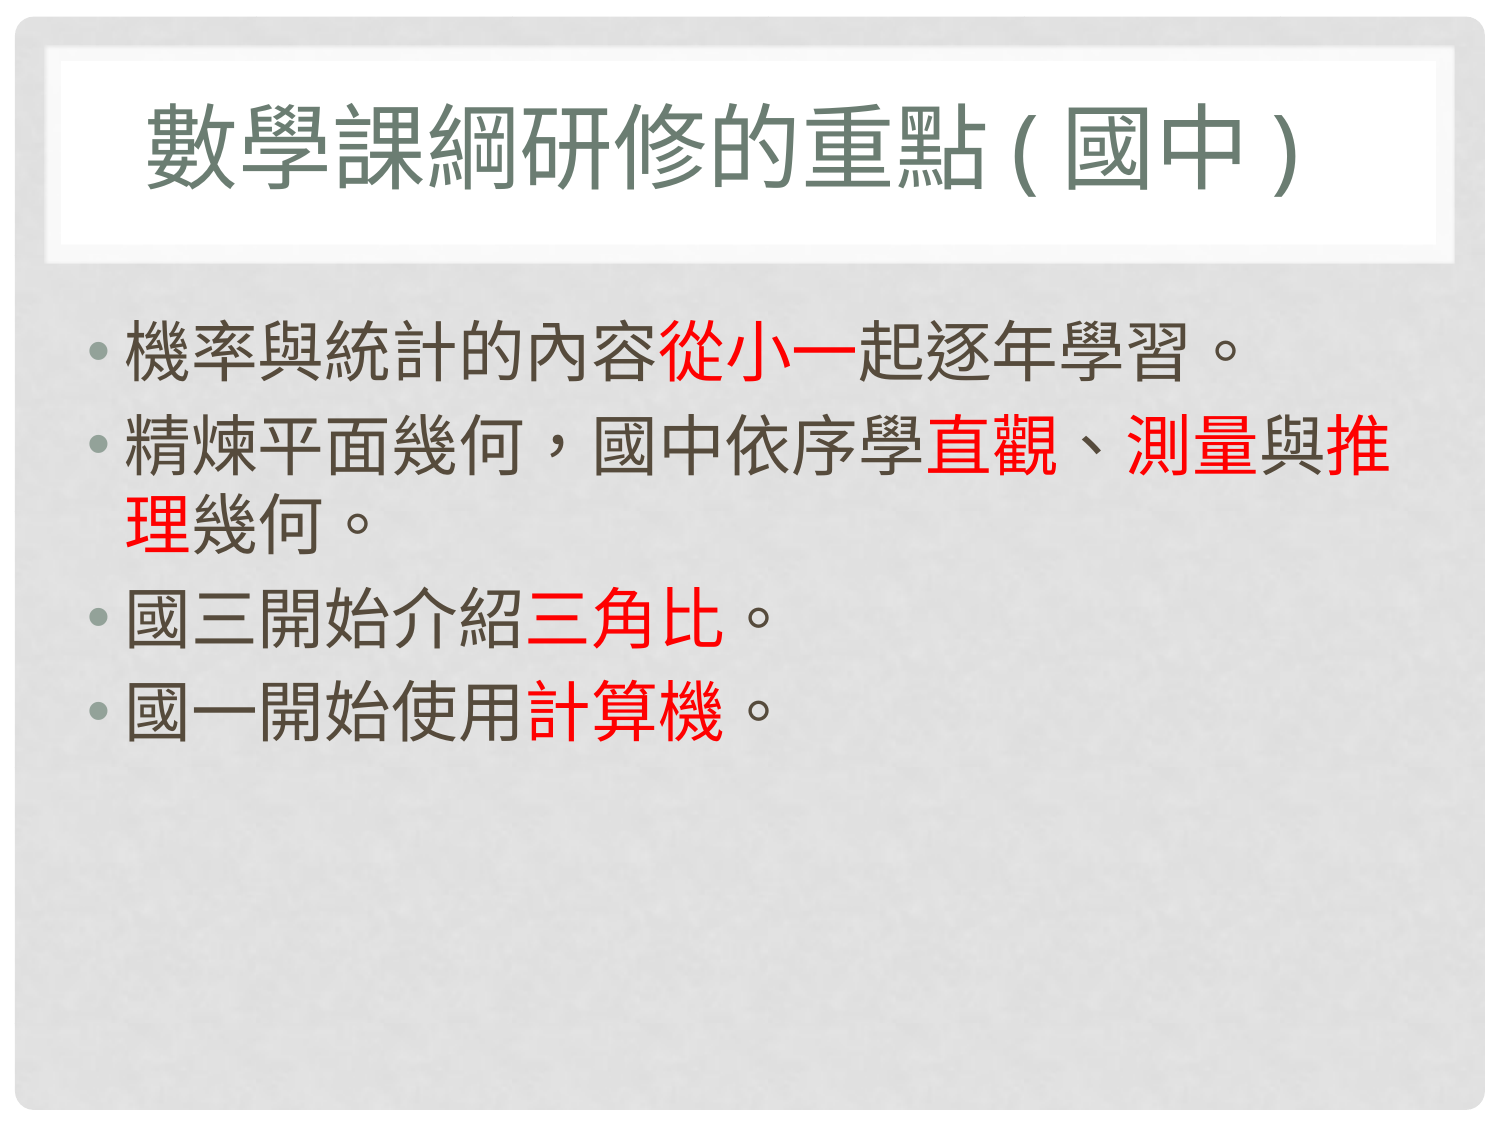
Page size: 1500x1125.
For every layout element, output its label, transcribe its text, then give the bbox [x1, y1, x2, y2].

list 機率與統計的內容從小一起逐年學習。 精煉平面幾何，國中依序學直觀、測量與推理幾何。 國三開始介紹三角比。 國一開始使用計算機。 [53, 302, 1424, 970]
title 數學課綱研修的重點(國中) [123, 78, 1321, 212]
